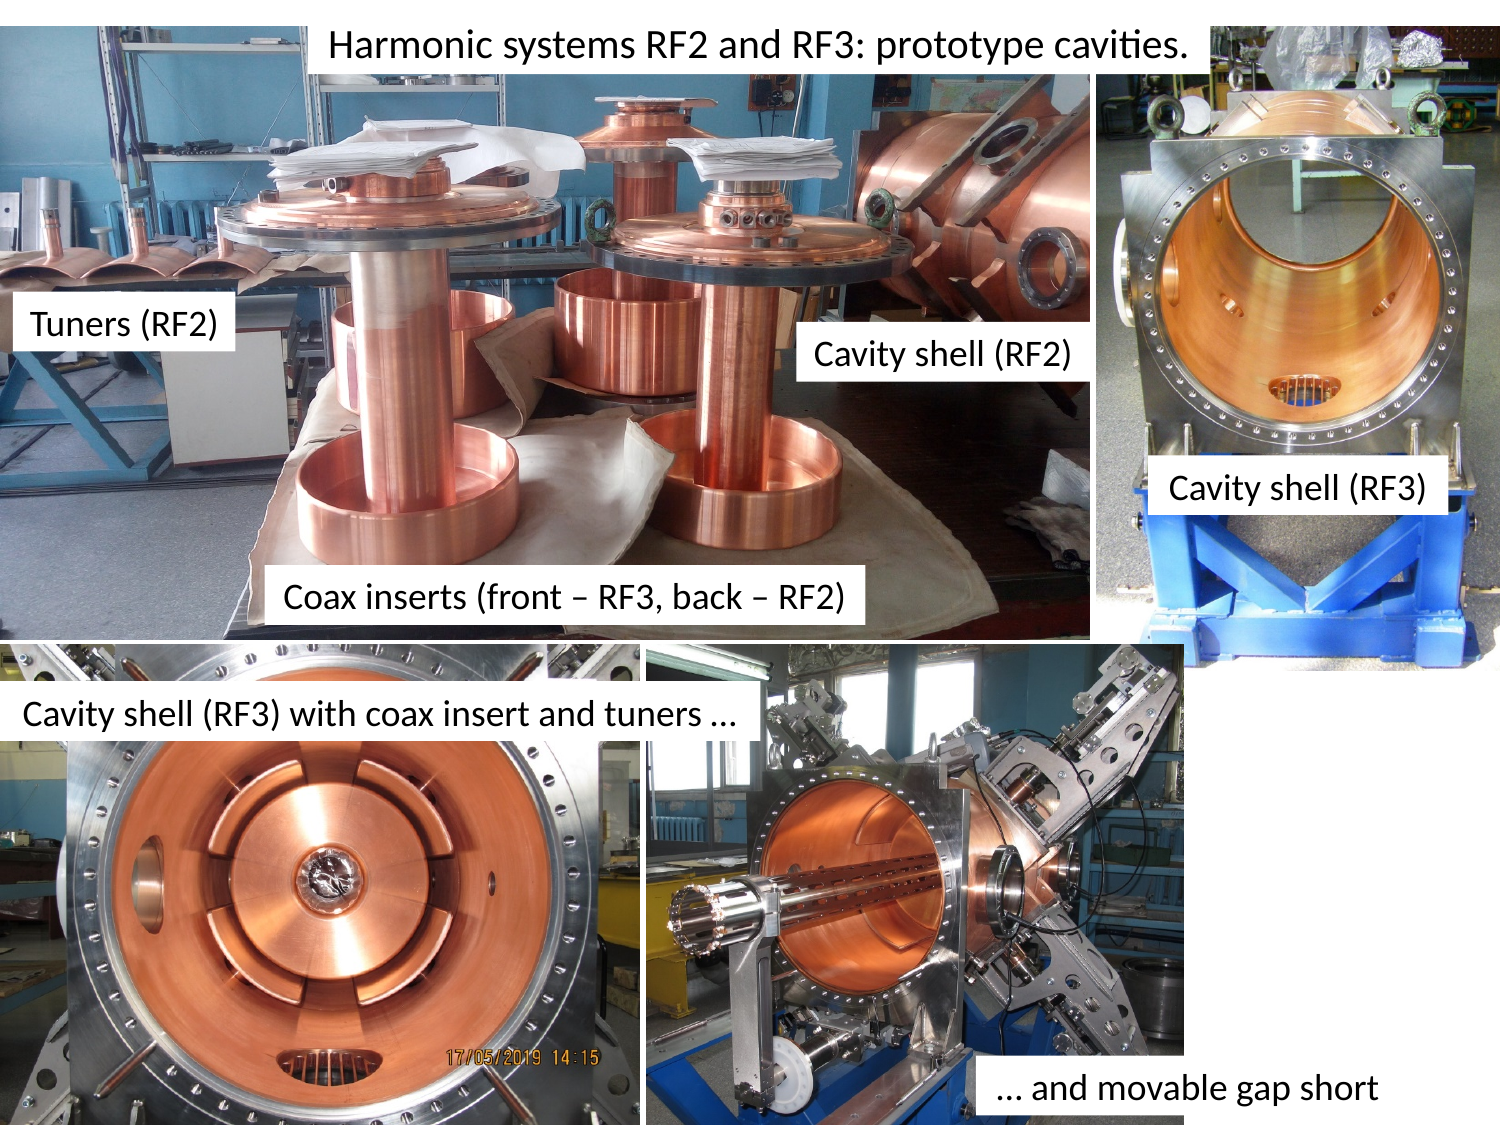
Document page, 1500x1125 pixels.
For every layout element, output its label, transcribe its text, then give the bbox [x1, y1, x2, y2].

text_box Harmonic systems RF2 and RF3: prototype cavities. [307, 9, 1211, 75]
picture [0, 26, 1090, 641]
picture [1096, 26, 1500, 671]
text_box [0, 644, 1401, 1125]
